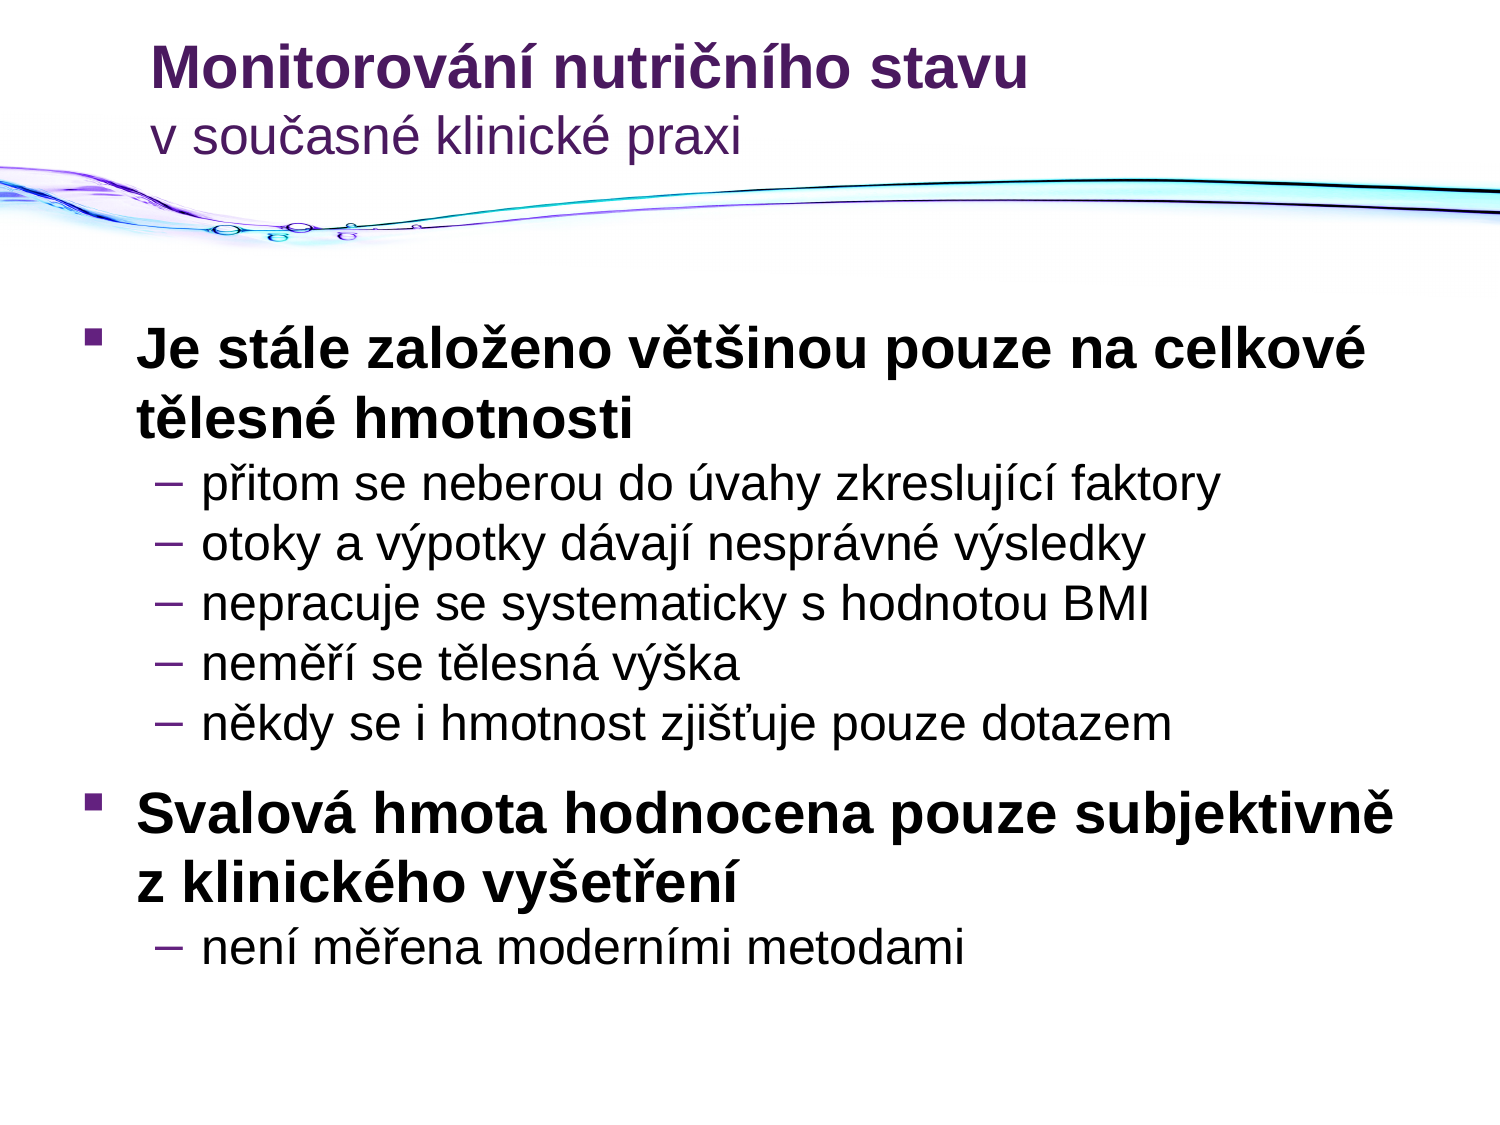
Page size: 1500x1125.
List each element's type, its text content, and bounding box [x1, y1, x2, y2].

title Monitorování nutričního stavu v současné klinické praxi [135, 19, 1400, 173]
picture [0, 112, 1500, 299]
list Je stále založeno většinou pouze na celkové tělesné hmotnosti přitom se neberou do úvahy zkreslující faktory otoky a výpotky dávají nesprávné výsledky nepracuje se systematicky s hodnotou BMI neměří se tělesná výška někdy se i hmotnost zjišťuje pouze dotazem Svalová hmota hodnocena pouze subjektivně z klinického vyšetření není měřena moderními metodami [64, 302, 1436, 1047]
